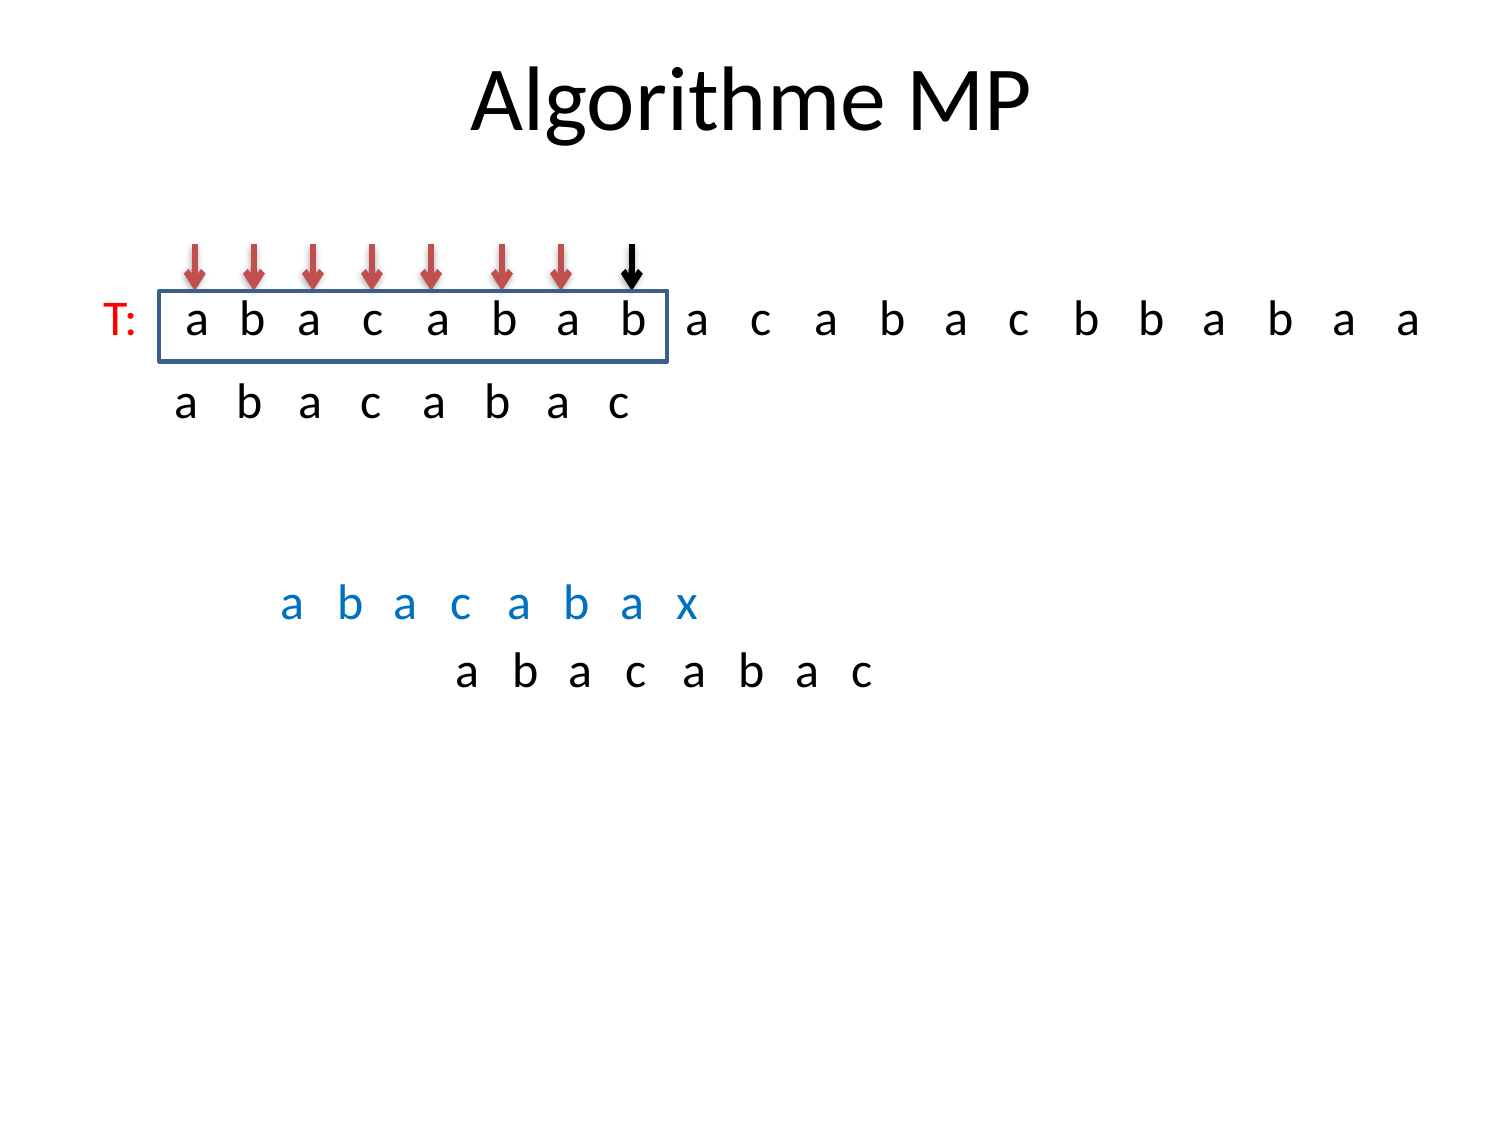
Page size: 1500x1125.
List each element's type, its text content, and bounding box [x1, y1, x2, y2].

table_header a [800, 291, 864, 385]
table_header a [159, 374, 221, 468]
table_header a [1317, 291, 1382, 385]
table_header c [435, 574, 492, 669]
table_header b [469, 374, 531, 468]
table_header T: [89, 291, 170, 385]
table_header a [283, 374, 345, 468]
text_box [157, 289, 669, 364]
table_header b [1058, 291, 1123, 385]
table_header a [670, 291, 735, 385]
table_header a [605, 574, 662, 643]
table_header b [1252, 291, 1317, 385]
table_header c [345, 374, 407, 468]
table_header c [994, 291, 1058, 385]
table_header a [492, 574, 549, 643]
table_header c [735, 291, 800, 385]
table_header b [221, 374, 283, 468]
table_header b [476, 364, 541, 374]
table_header c [837, 643, 894, 737]
table_header a [407, 374, 469, 468]
table_header b [549, 574, 605, 643]
table_header x [662, 574, 718, 643]
table_header a [780, 643, 837, 737]
table_header a [441, 643, 497, 737]
table_header a [929, 291, 994, 385]
table_header b [322, 574, 379, 669]
table_header b [864, 291, 929, 385]
table_header a [282, 364, 347, 374]
table_header a [541, 364, 606, 374]
table_header a [667, 643, 724, 737]
table_header b [606, 291, 670, 385]
table_header a [379, 574, 435, 669]
table_header b [1123, 291, 1188, 385]
table_header b [724, 643, 780, 737]
table_header a [531, 374, 593, 468]
table_header a [1382, 291, 1446, 385]
table_header a [1188, 291, 1252, 385]
table_header b [224, 364, 282, 374]
table_header a [266, 574, 322, 669]
table_header c [611, 643, 667, 737]
table_header b [497, 643, 554, 737]
table_header a [170, 364, 224, 374]
table_header a [554, 643, 611, 737]
table_header a [412, 364, 476, 374]
title Algorithme MP [76, 0, 1427, 188]
table_header c [347, 364, 412, 374]
table_header c [593, 374, 655, 468]
